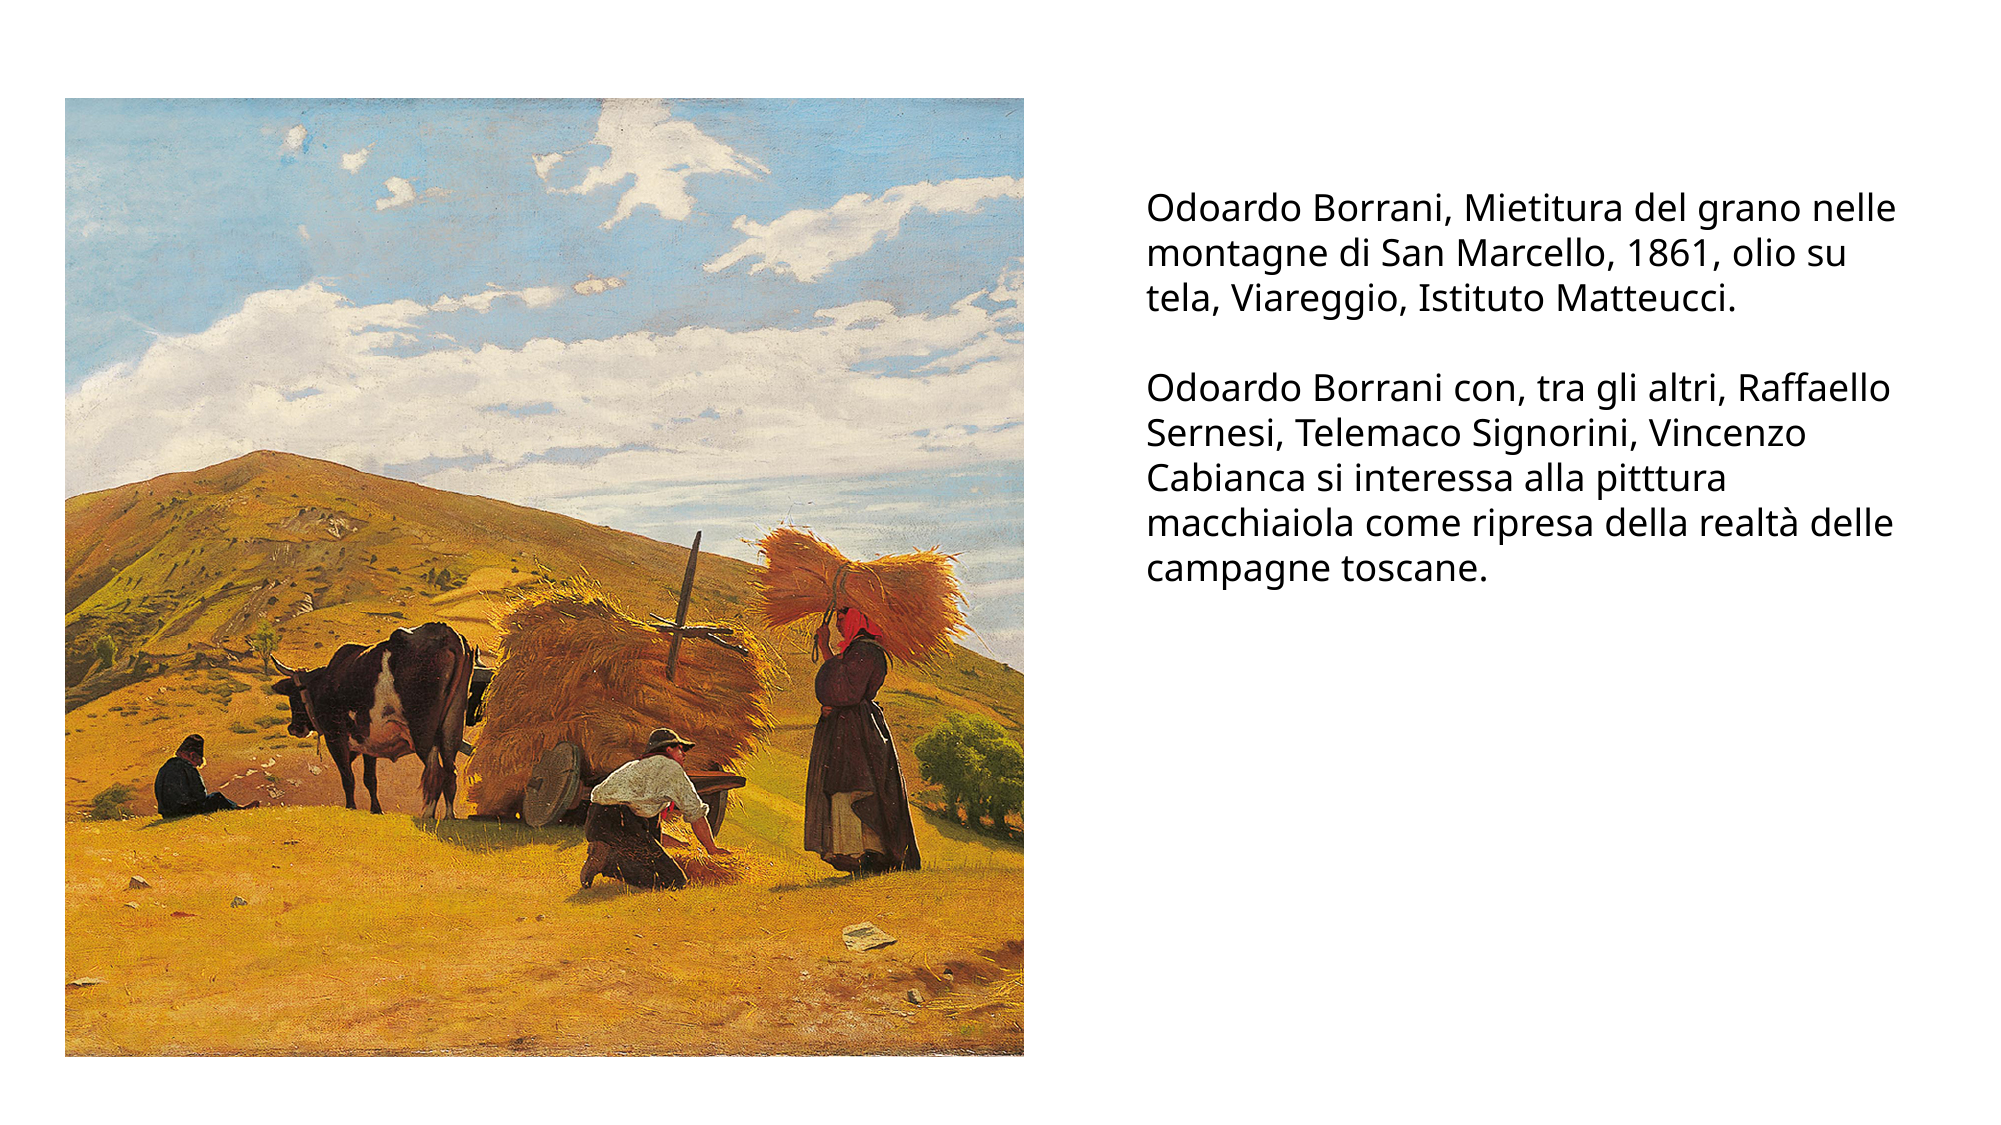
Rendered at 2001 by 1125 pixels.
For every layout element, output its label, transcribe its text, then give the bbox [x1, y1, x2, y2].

text_box Odoardo Borrani, Mietitura del grano nelle montagne di San Marcello, 1861, olio su tela, Viareggio, Istituto Matteucci. Odoardo Borrani con, tra gli altri, Raffaello Sernesi, Telemaco Signorini, Vincenzo Cabianca si interessa alla pitttura macchiaiola come ripresa della realtà delle campagne toscane. [1131, 177, 1935, 777]
picture [64, 98, 1024, 1058]
